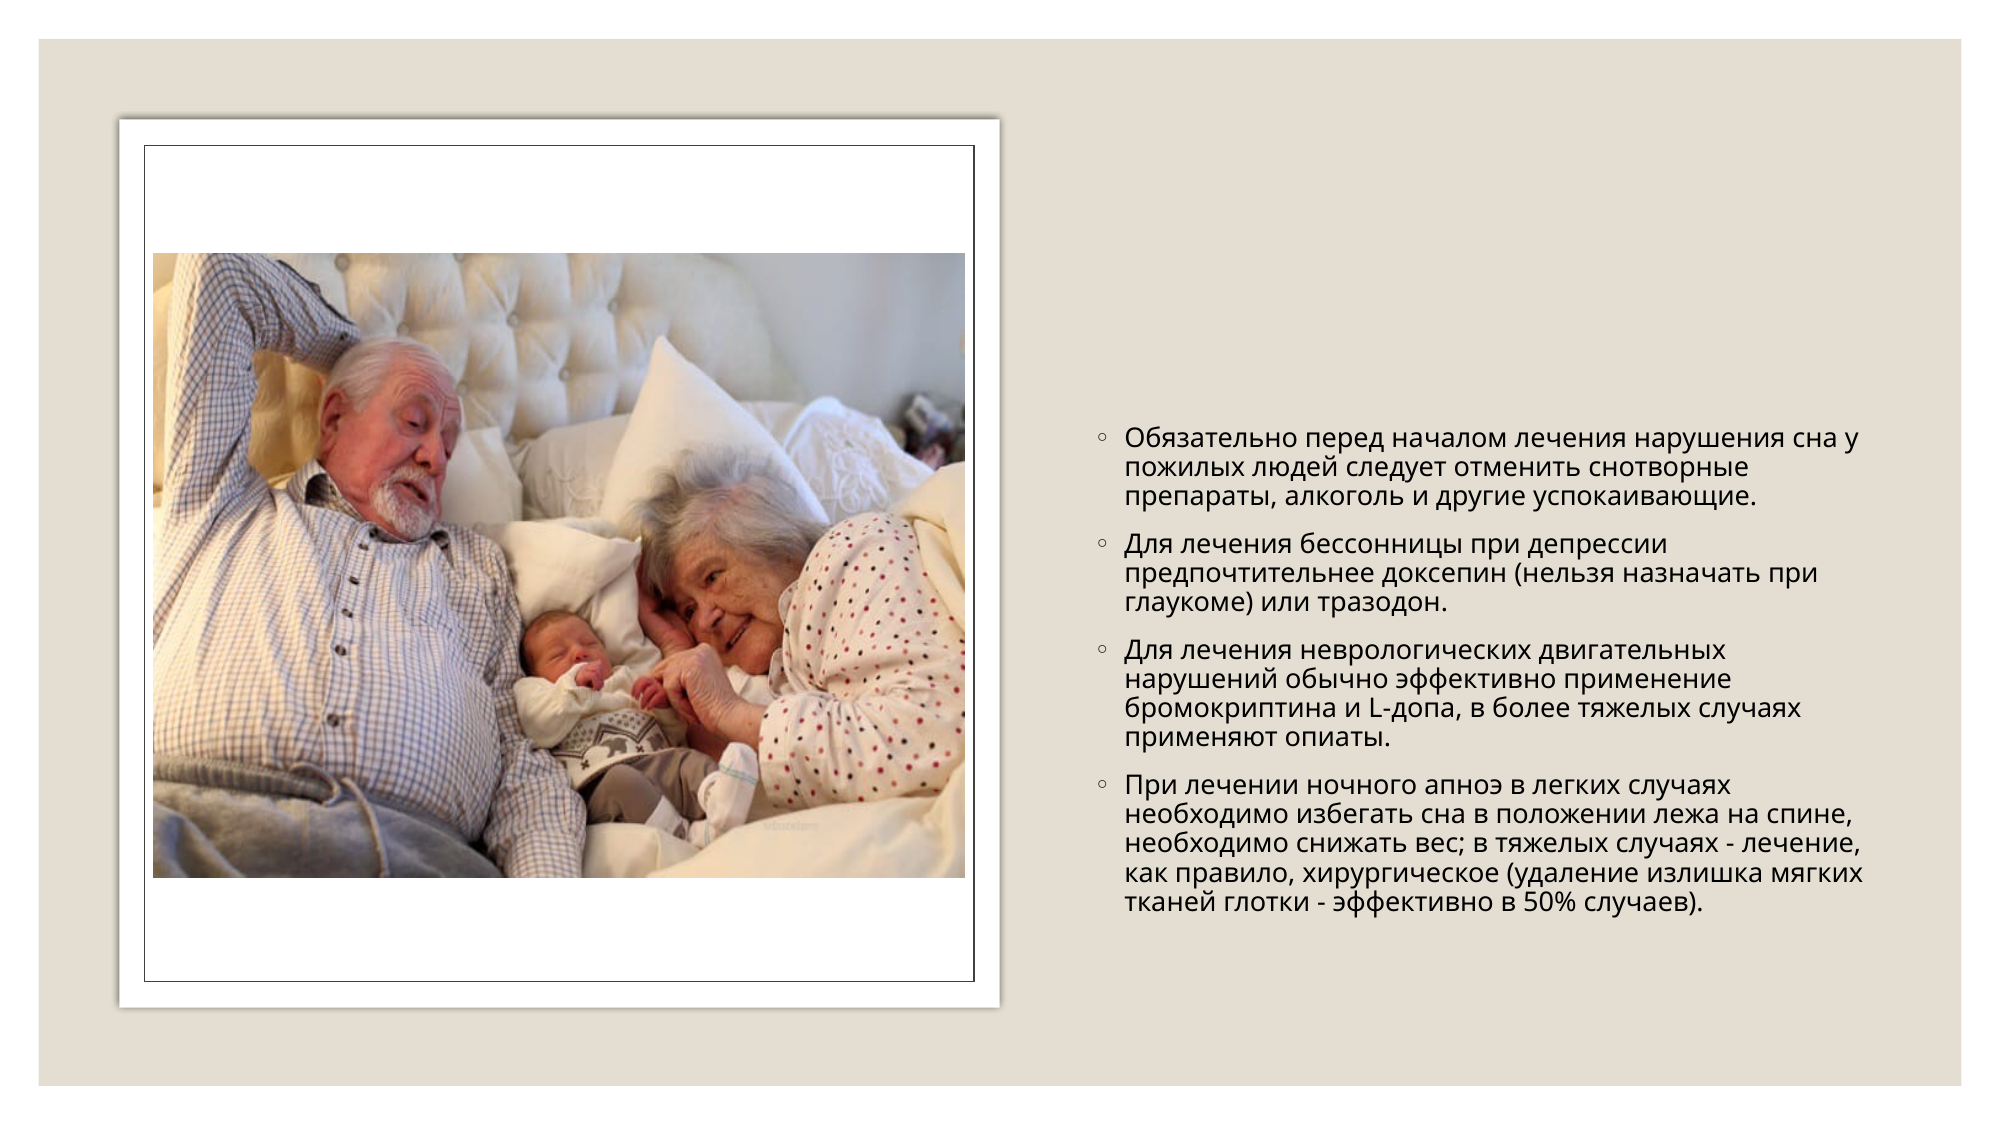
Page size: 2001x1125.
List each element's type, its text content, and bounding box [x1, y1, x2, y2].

picture [152, 253, 965, 878]
text_box [119, 119, 1000, 1008]
list Обязательно перед началом лечения нарушения сна у пожилых людей следует отменить снотворные препараты, алкоголь и другие успокаивающие. Для лечения бессонницы при депрессии предпочтительнее доксепин (нельзя назначать при глаукоме) или тразодон. Для лечения неврологических двигательных нарушений обычно эффективно применение бромокриптина и L-допа, в более тяжелых случаях применяют опиаты. При лечении ночного апноэ в легких случаях необходимо избегать сна в положении лежа на спине, необходимо снижать вес; в тяжелых случаях - лечение, как правило, хирургическое (удаление излишка мягких тканей глотки - эффективно в 50% случаев). [1079, 416, 1893, 990]
text_box [144, 145, 974, 982]
